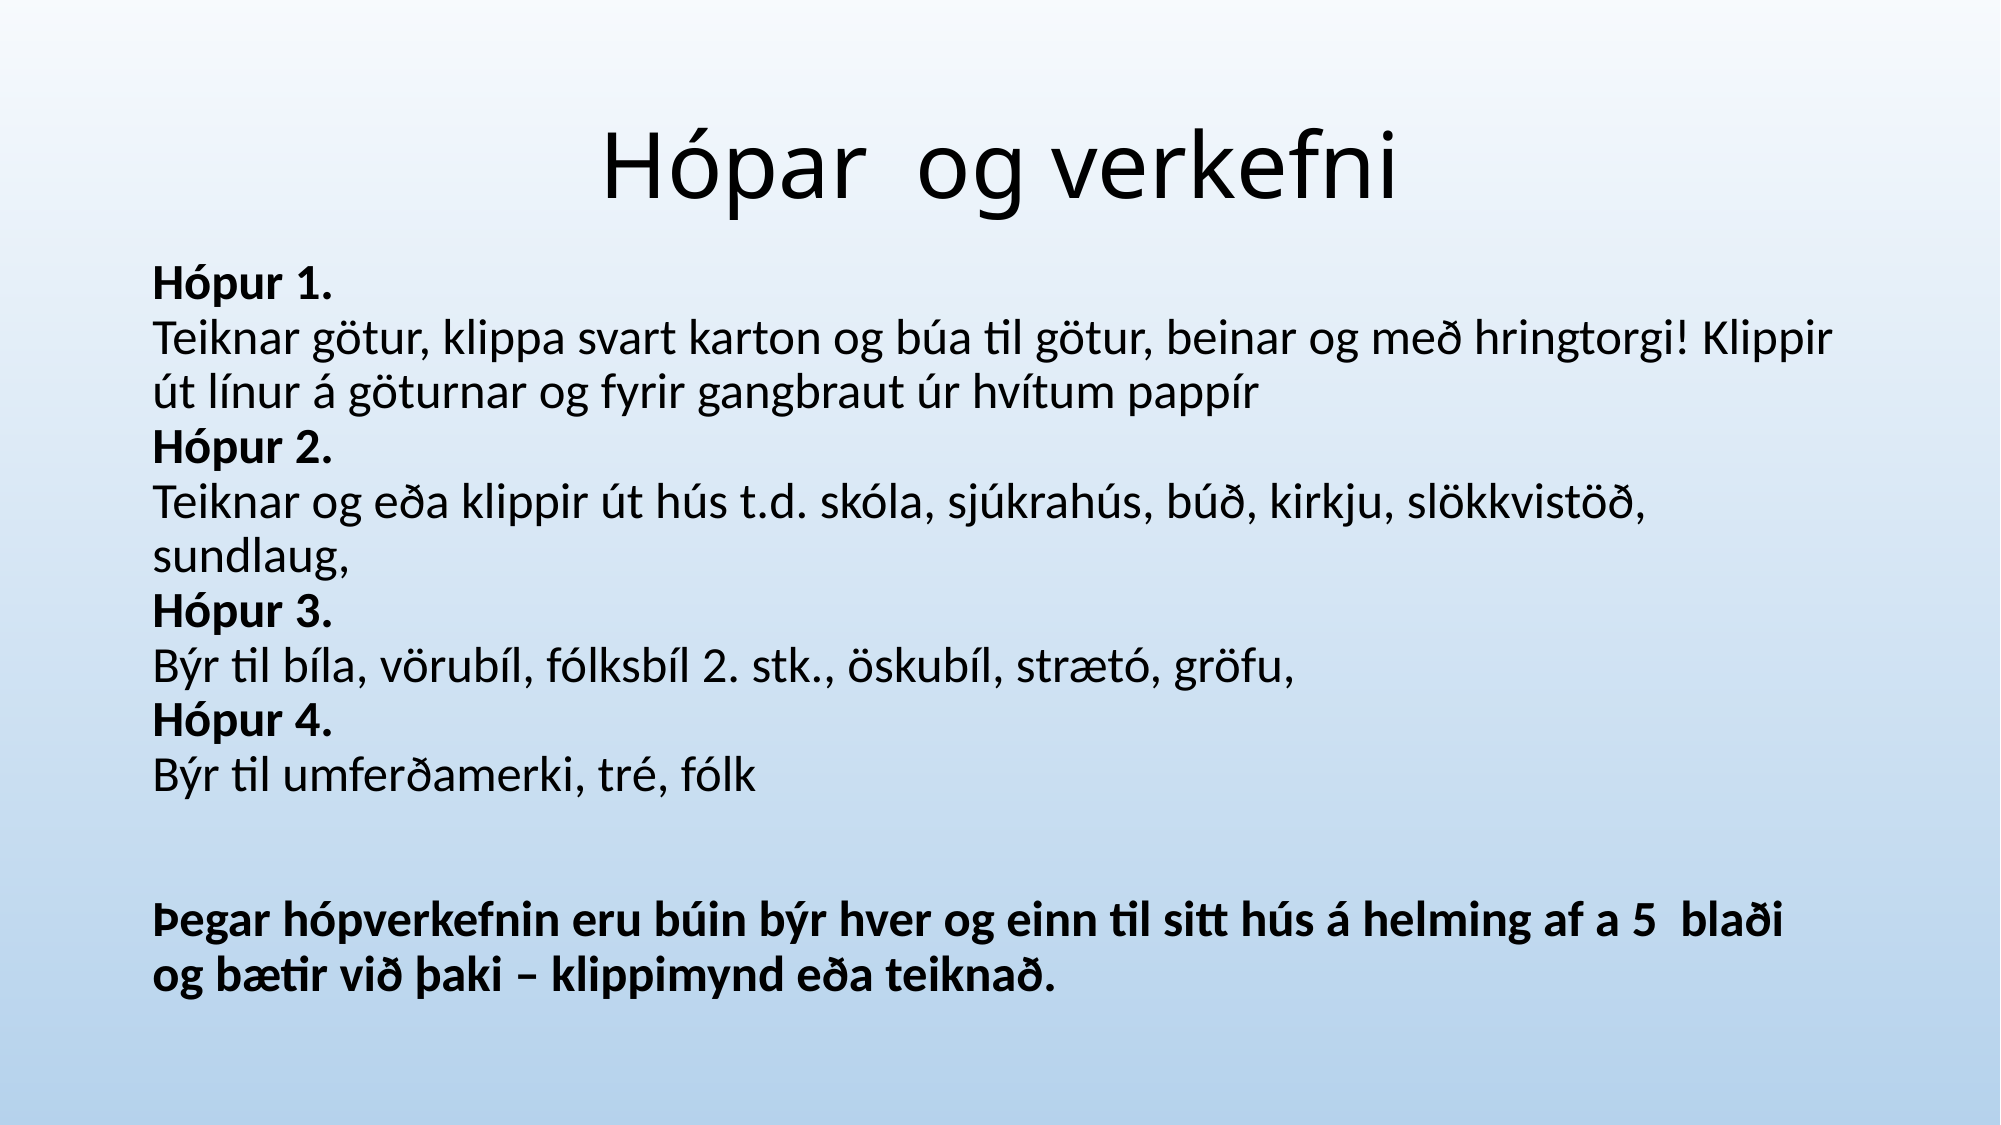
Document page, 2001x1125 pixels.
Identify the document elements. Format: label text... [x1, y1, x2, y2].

title Hópar og verkefni [137, 59, 1863, 248]
list Hópur 1. Teiknar götur, klippa svart karton og búa til götur, beinar og með hringtorgi! Klippir út línur á göturnar og fyrir gangbraut úr hvítum pappír Hópur 2. Teiknar og eða klippir út hús t.d. skóla, sjúkrahús, búð, kirkju, slökkvistöð, sundlaug, Hópur 3. Býr til bíla, vörubíl, fólksbíl 2. stk., öskubíl, strætó, gröfu, Hópur 4. Býr til umferðamerki, tré, fólk Þegar hópverkefnin eru búin býr hver og einn til sitt hús á helming af a 5 blaði og bætir við þaki – klippimynd eða teiknað. [137, 248, 1863, 1014]
